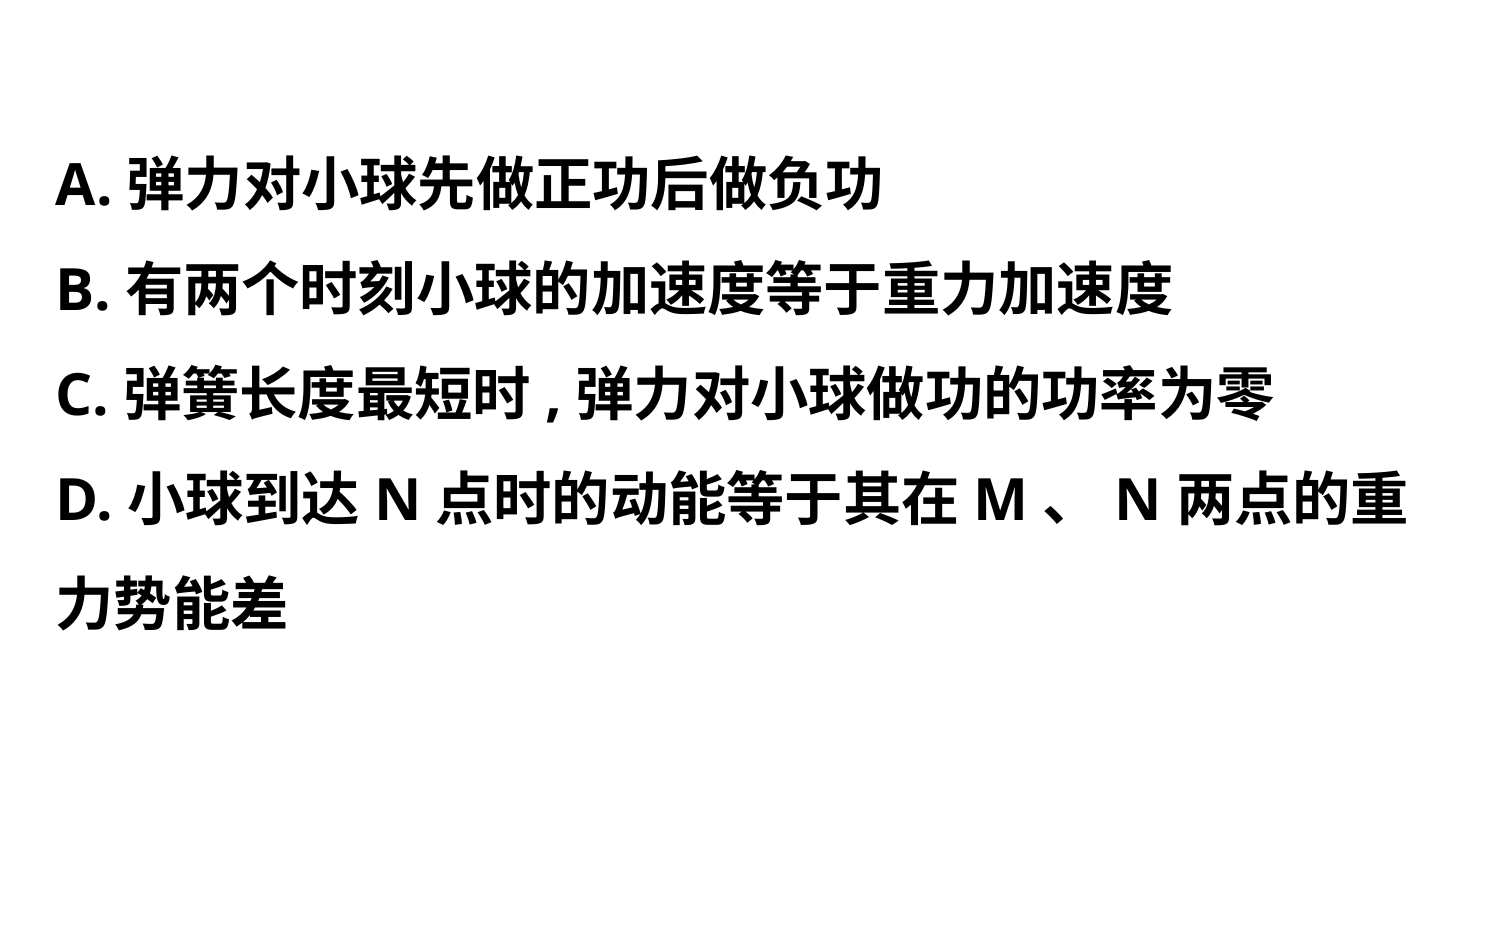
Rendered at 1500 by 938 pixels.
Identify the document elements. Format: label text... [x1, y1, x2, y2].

text_box A.弹力对小球先做正功后做负功 B.有两个时刻小球的加速度等于重力加速度 C.弹簧长度最短时,弹力对小球做功的功率为零 D.小球到达N点时的动能等于其在M、N两点的重力势能差 [41, 105, 1456, 645]
